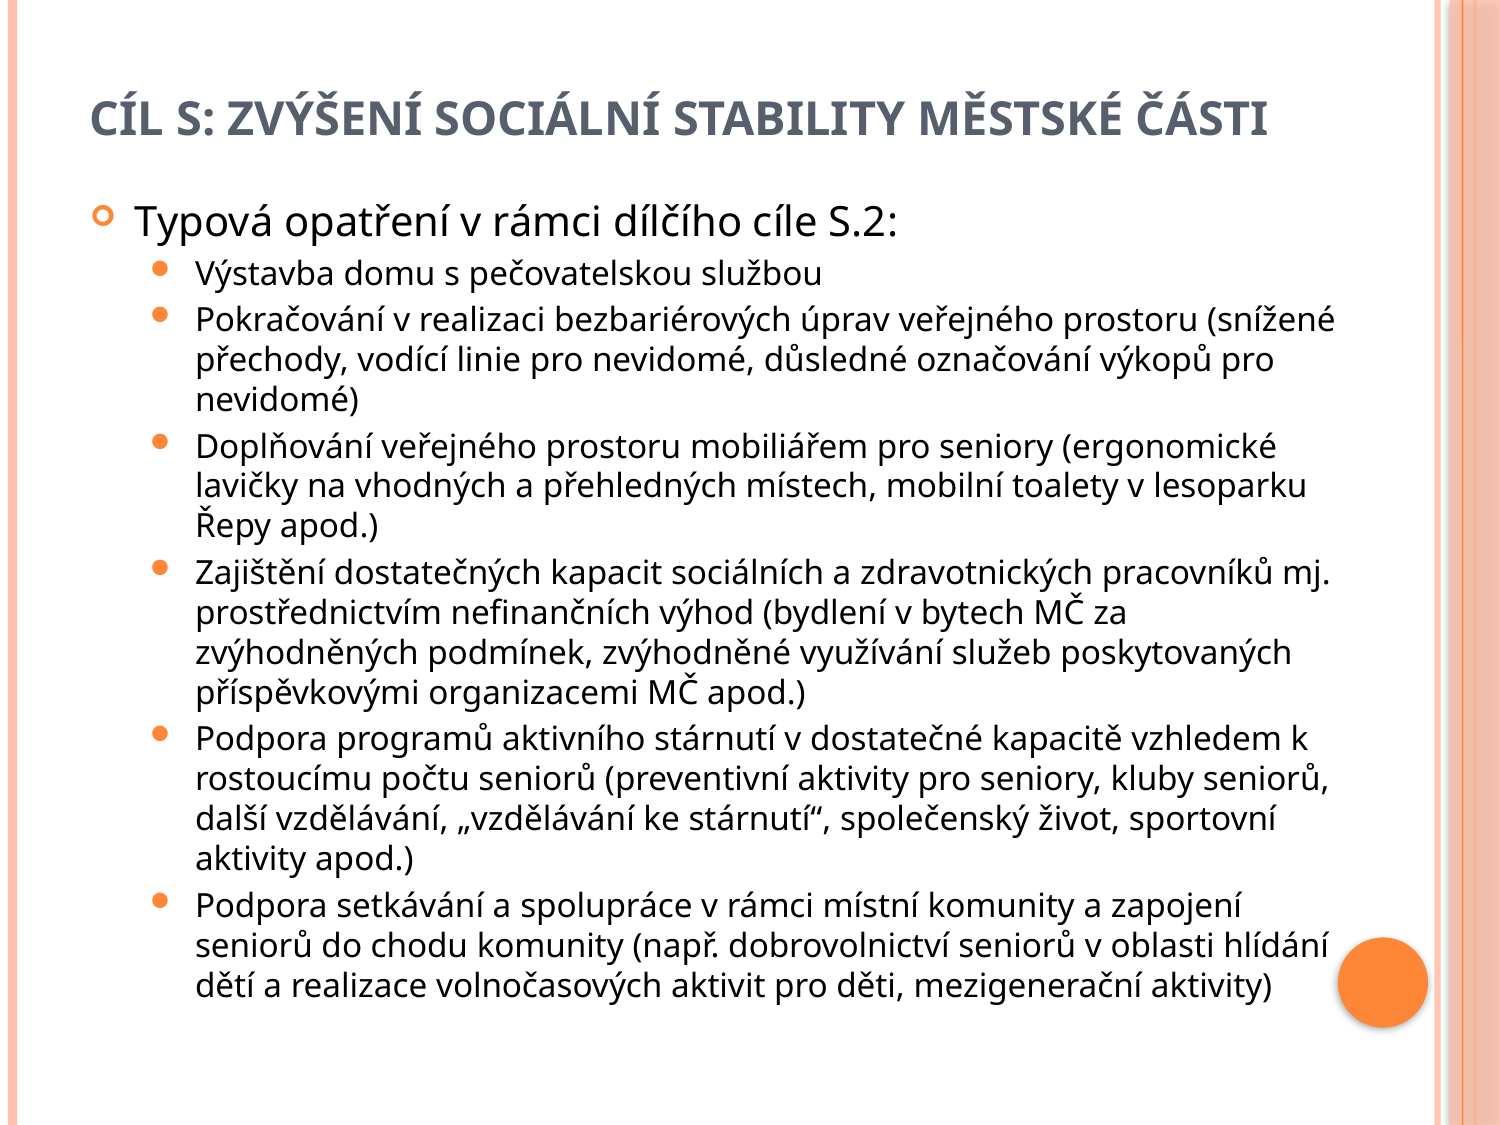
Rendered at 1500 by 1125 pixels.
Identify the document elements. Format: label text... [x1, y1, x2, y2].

title Cíl S: Zvýšení sociální stability městské části [75, 45, 1300, 153]
list Typová opatření v rámci dílčího cíle S.2: Výstavba domu s pečovatelskou službou Pokračování v realizaci bezbariérových úprav veřejného prostoru (snížené přechody, vodící linie pro nevidomé, důsledné označování výkopů pro nevidomé) Doplňování veřejného prostoru mobiliářem pro seniory (ergonomické lavičky na vhodných a přehledných místech, mobilní toalety v lesoparku Řepy apod.) Zajištění dostatečných kapacit sociálních a zdravotnických pracovníků mj. prostřednictvím nefinančních výhod (bydlení v bytech MČ za zvýhodněných podmínek, zvýhodněné využívání služeb poskytovaných příspěvkovými organizacemi MČ apod.) Podpora programů aktivního stárnutí v dostatečné kapacitě vzhledem k rostoucímu počtu seniorů (preventivní aktivity pro seniory, kluby seniorů, další vzdělávání, „vzdělávání ke stárnutí“, společenský život, sportovní aktivity apod.) Podpora setkávání a spolupráce v rámci místní komunity a zapojení seniorů do chodu komunity (např. dobrovolnictví seniorů v oblasti hlídání dětí a realizace volnočasových aktivit pro děti, mezigenerační aktivity) [74, 187, 1365, 1063]
